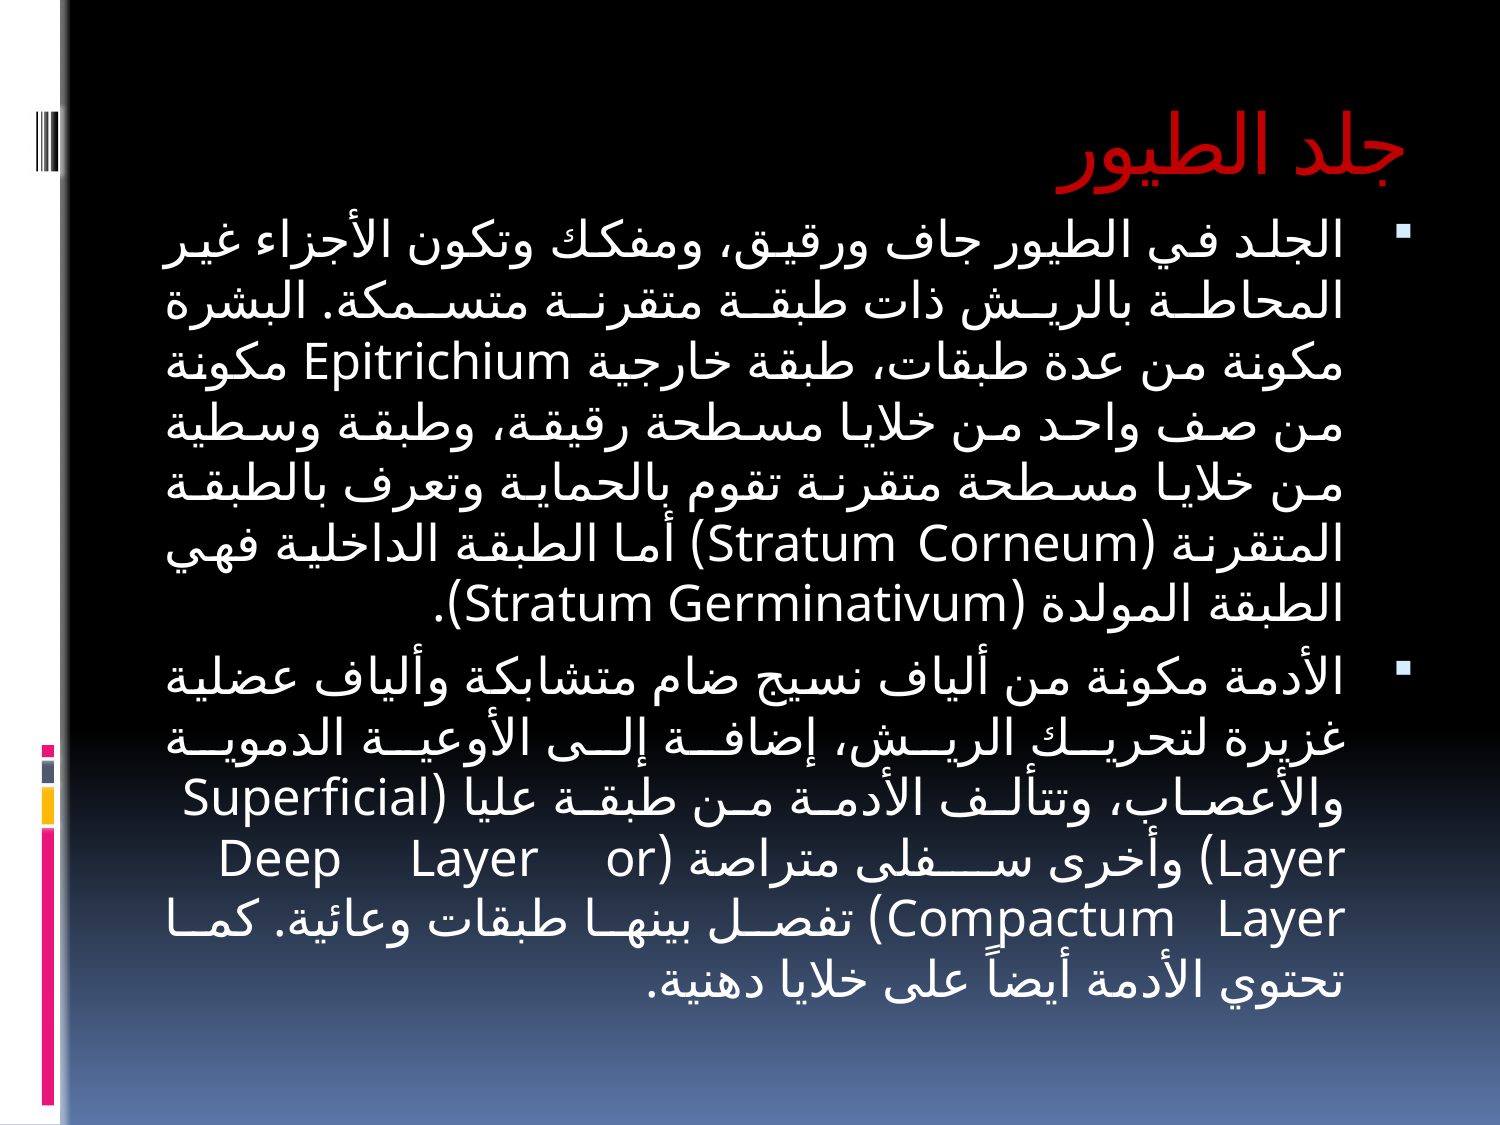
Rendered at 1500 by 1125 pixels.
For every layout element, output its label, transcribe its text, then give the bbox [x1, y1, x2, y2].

list الجلد في الطيور جاف ورقيق، ومفكك وتكون الأجزاء غير المحاطة بالريش ذات طبقة متقرنة متسمكة. البشرة مكونة من عدة طبقات، طبقة خارجية Epitrichium مكونة من صف واحد من خلايا مسطحة رقيقة، وطبقة وسطية من خلايا مسطحة متقرنة تقوم بالحماية وتعرف بالطبقة المتقرنة (Stratum Corneum) أما الطبقة الداخلية فهي الطبقة المولدة (Stratum Germinativum). الأدمة مكونة من ألياف نسيج ضام متشابكة وألياف عضلية غزيرة لتحريك الريش، إضافة إلى الأوعية الدموية والأعصاب، وتتألف الأدمة من طبقة عليا (Superficial Layer) وأخرى سفلى متراصة (Deep Layer or Compactum Layer) تفصل بينها طبقات وعائية. كما تحتوي الأدمة أيضاً على خلايا دهنية. [150, 200, 1425, 1043]
title جلد الطيور [150, 83, 1425, 188]
